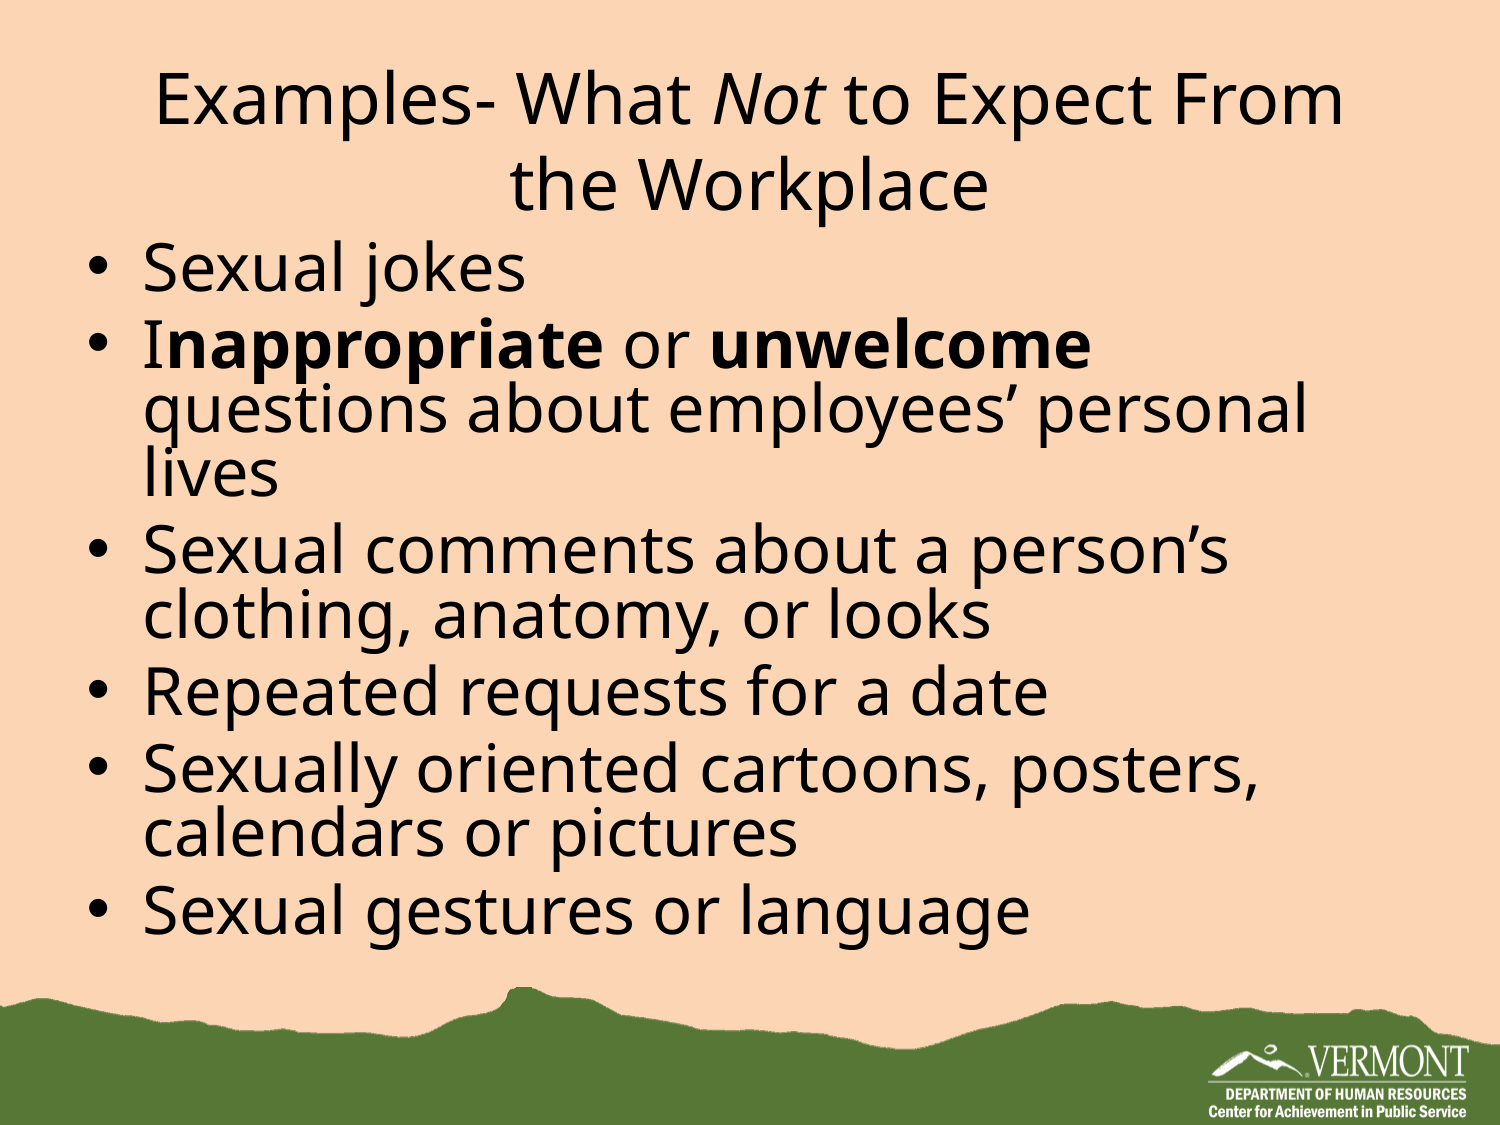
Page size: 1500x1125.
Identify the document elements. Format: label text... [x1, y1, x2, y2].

list Sexual jokes Inappropriate or unwelcome questions about employees’ personal lives Sexual comments about a person’s clothing, anatomy, or looks Repeated requests for a date Sexually oriented cartoons, posters, calendars or pictures Sexual gestures or language [71, 232, 1422, 975]
title Examples- What Not to Expect From the Workplace [75, 45, 1425, 233]
picture [0, 987, 1500, 1125]
